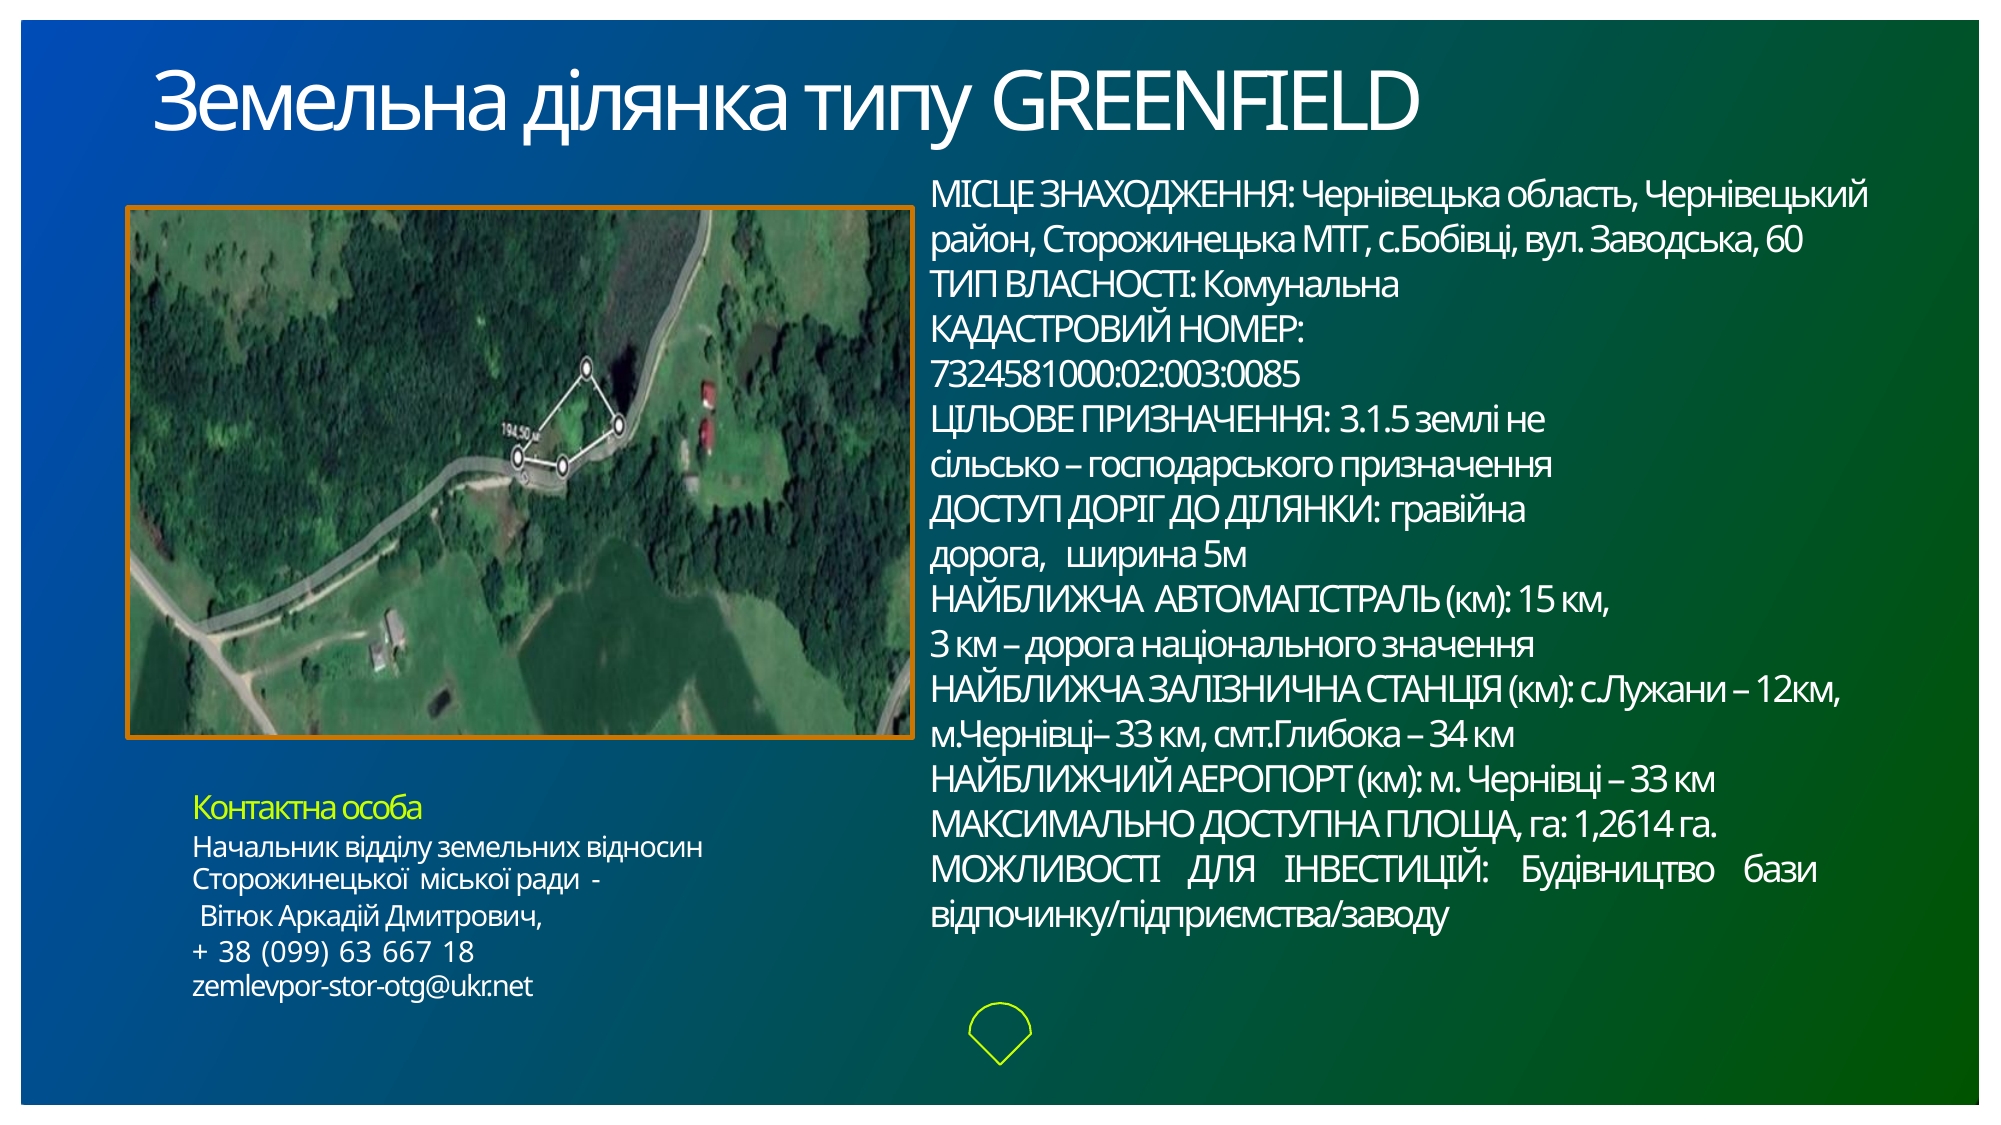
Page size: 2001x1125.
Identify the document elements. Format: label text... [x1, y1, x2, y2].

picture [616, 20, 1979, 1105]
text_box МІСЦЕ ЗНАХОДЖЕННЯ: Чернівецька область, Чернівецький район, Сторожинецька МТГ, с.Бобівці, вул. Заводська, 60 ТИП ВЛАСНОСТІ: Комунальна КАДАСТРОВИЙ НОМЕР: 7324581000:02:003:0085 ЦІЛЬОВЕ ПРИЗНАЧЕННЯ: 3.1.5 землі не сільсько – господарського призначення ДОСТУП ДОРІГ ДО ДІЛЯНКИ: гравійна дорога, ширина 5м НАЙБЛИЖЧА АВТОМАГІСТРАЛЬ (км): 15 км, 3 км – дорога національного значення НАЙБЛИЖЧА ЗАЛІЗНИЧНА СТАНЦІЯ (км): с.Лужани – 12км, м.Чернівці– 33 км, смт.Глибока – 34 км НАЙБЛИЖЧИЙ АЕРОПОРТ (км): м. Чернівці – 33 км МАКСИМАЛЬНО ДОСТУПНА ПЛОЩА, га: 1,2614 га. МОЖЛИВОСТІ ДЛЯ ІНВЕСТИЦІЙ: Будівництво бази відпочинку/підприємства/заводу [912, 162, 1913, 943]
picture [21, 20, 877, 1105]
title Земельна ділянка типу GREENFIELD [150, 45, 1520, 207]
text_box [127, 207, 913, 738]
text_box Контактна особа Начальник відділу земельних відносин Сторожинецької міської ради - Вітюк Аркадій Дмитрович, + 38 (099) 63 667 18 zemlevpor-stor-otg@ukr.net [174, 746, 738, 1010]
